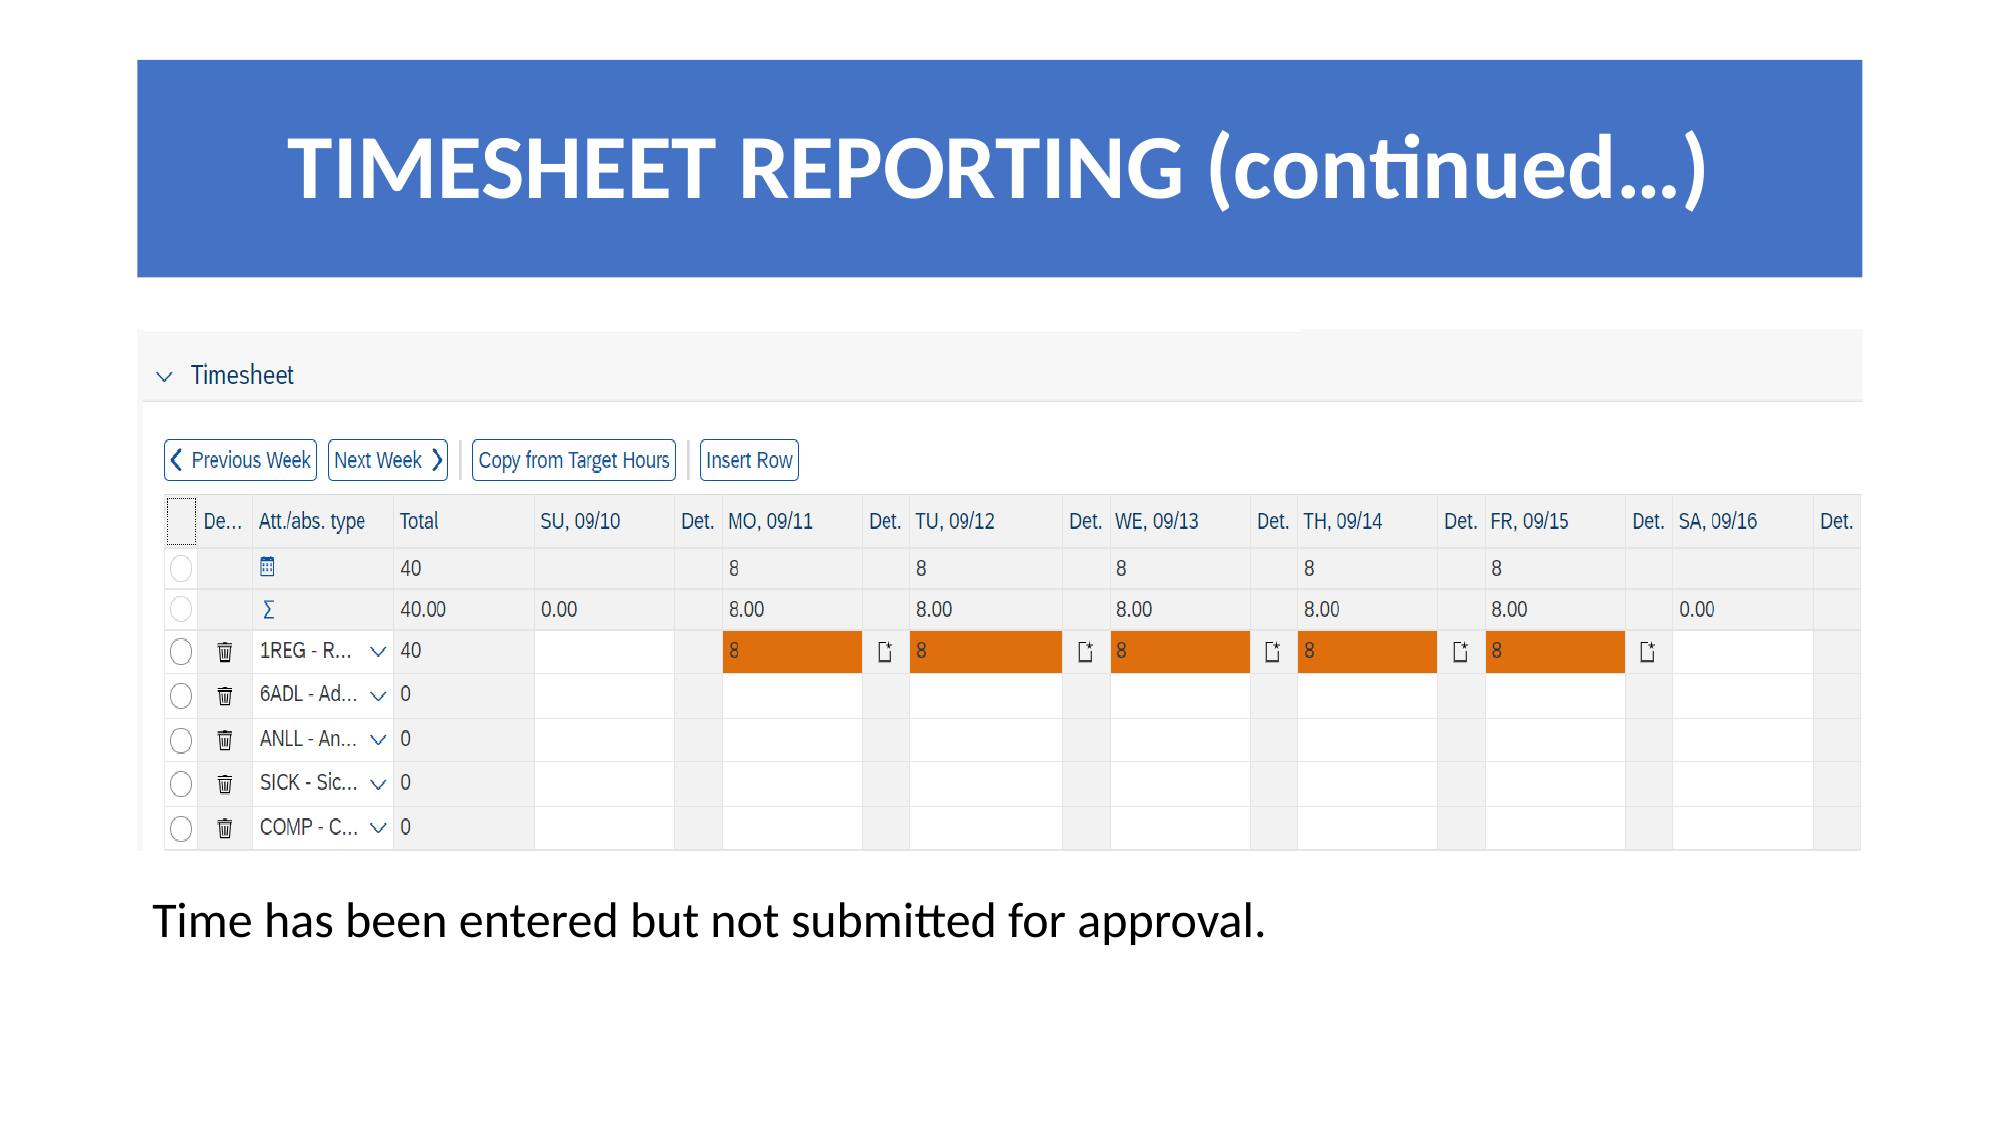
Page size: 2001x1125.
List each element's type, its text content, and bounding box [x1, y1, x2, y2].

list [137, 329, 1863, 851]
text_box Time has been entered but not submitted for approval. [137, 879, 1329, 955]
title TIMESHEET REPORTING (continued…) [137, 59, 1863, 278]
